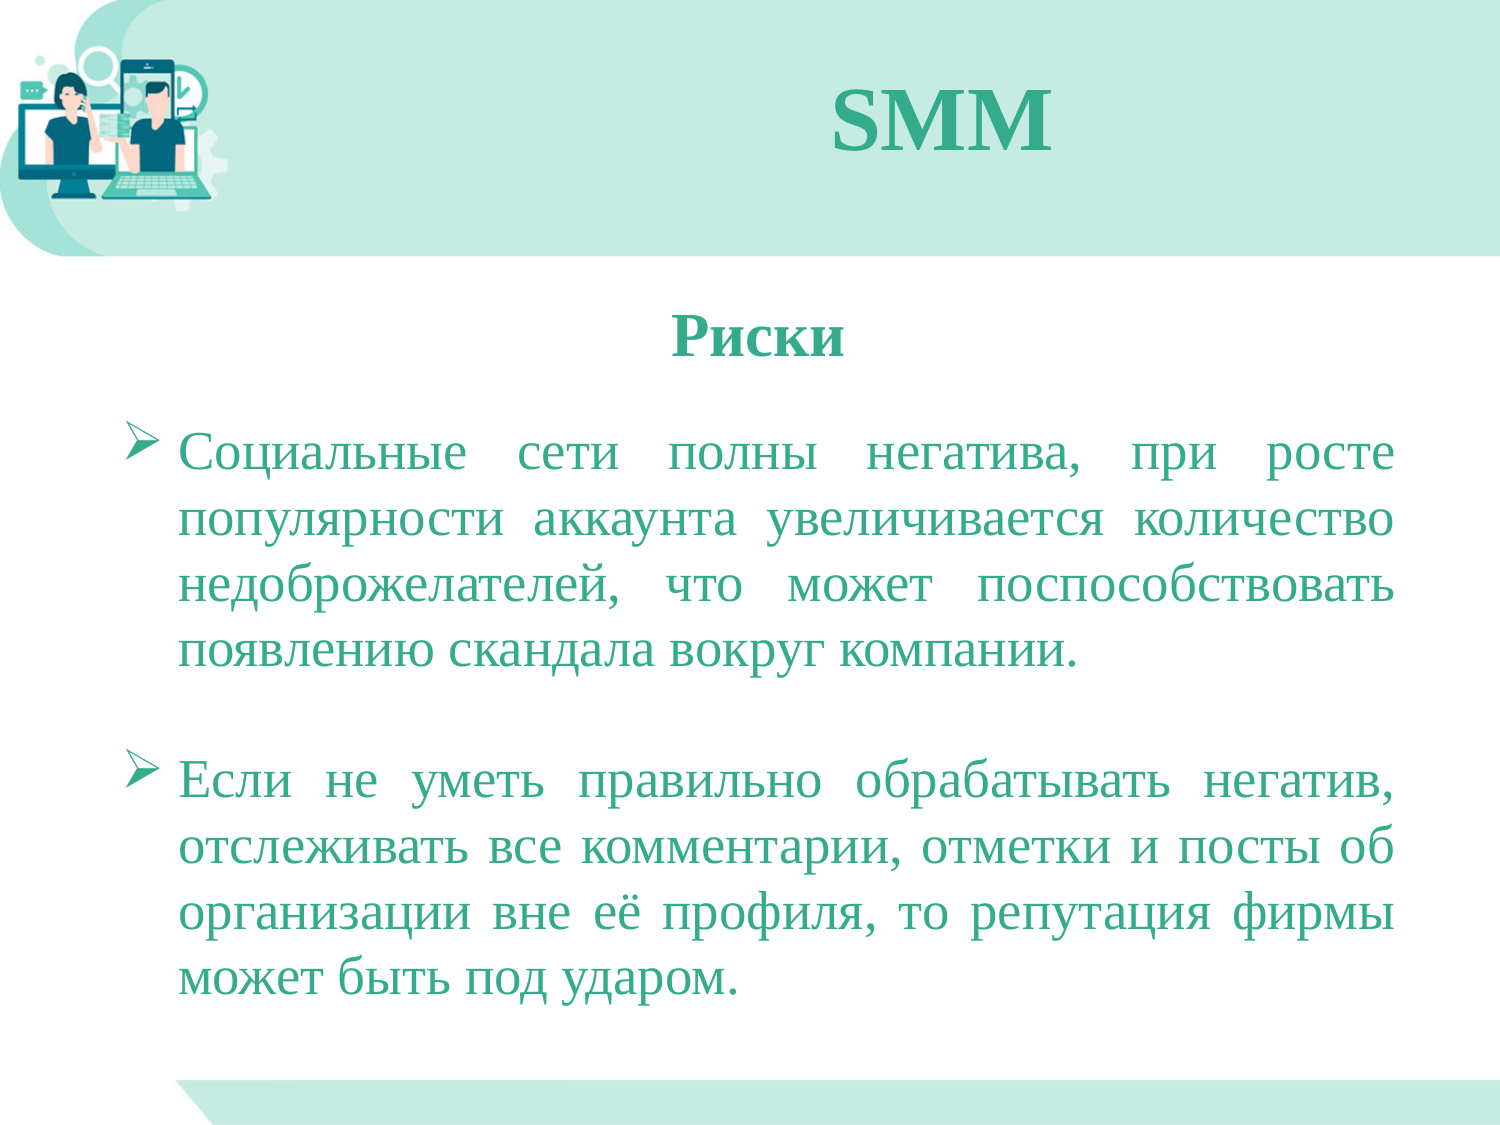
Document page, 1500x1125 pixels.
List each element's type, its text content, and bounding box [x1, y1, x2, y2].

picture [0, 0, 1500, 1125]
title SMM [383, 19, 1500, 208]
list Риски Социальные сети полны негатива, при росте популярности аккаунта увеличивается количество недоброжелателей, что может поспособствовать появлению скандала вокруг компании. Если не уметь правильно обрабатывать негатив, отслеживать все комментарии, отметки и посты об организации вне её профиля, то репутация фирмы может быть под ударом. [106, 285, 1412, 1024]
